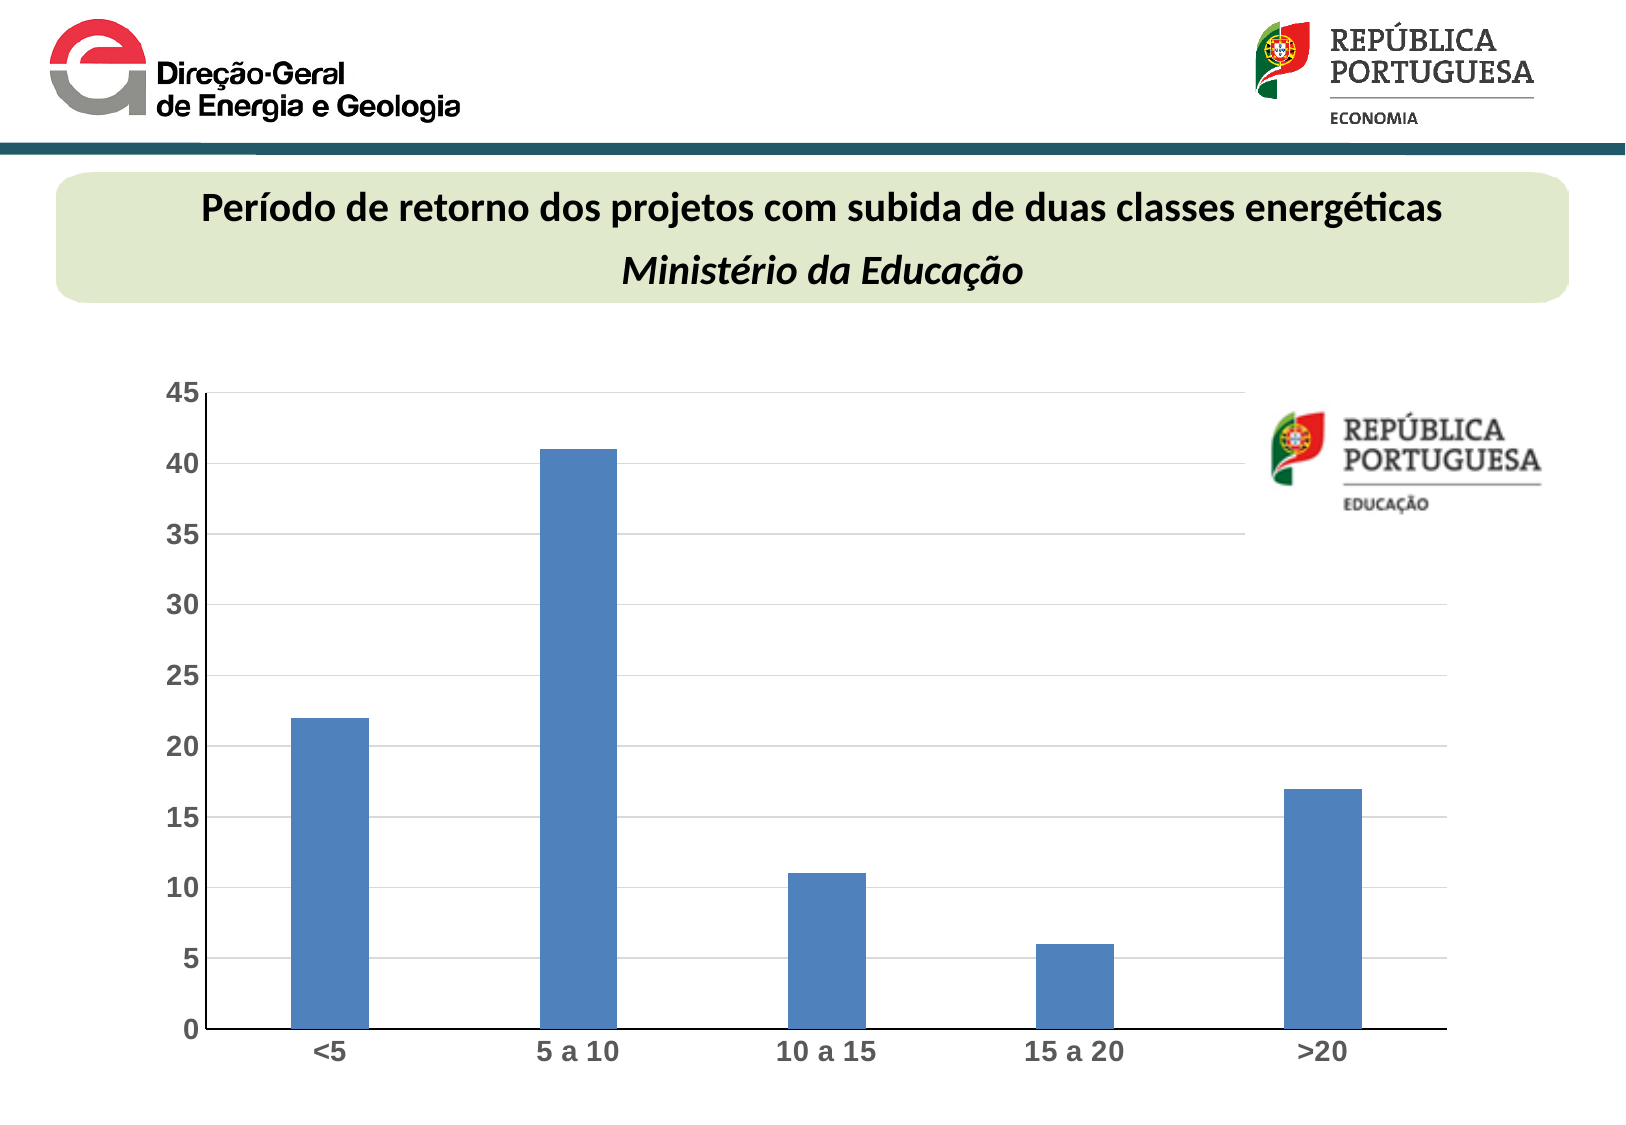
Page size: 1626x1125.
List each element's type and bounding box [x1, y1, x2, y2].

picture [55, 172, 1569, 304]
picture [44, 15, 469, 126]
picture [1244, 384, 1569, 545]
chart [138, 361, 1475, 1083]
picture [1249, 15, 1540, 126]
